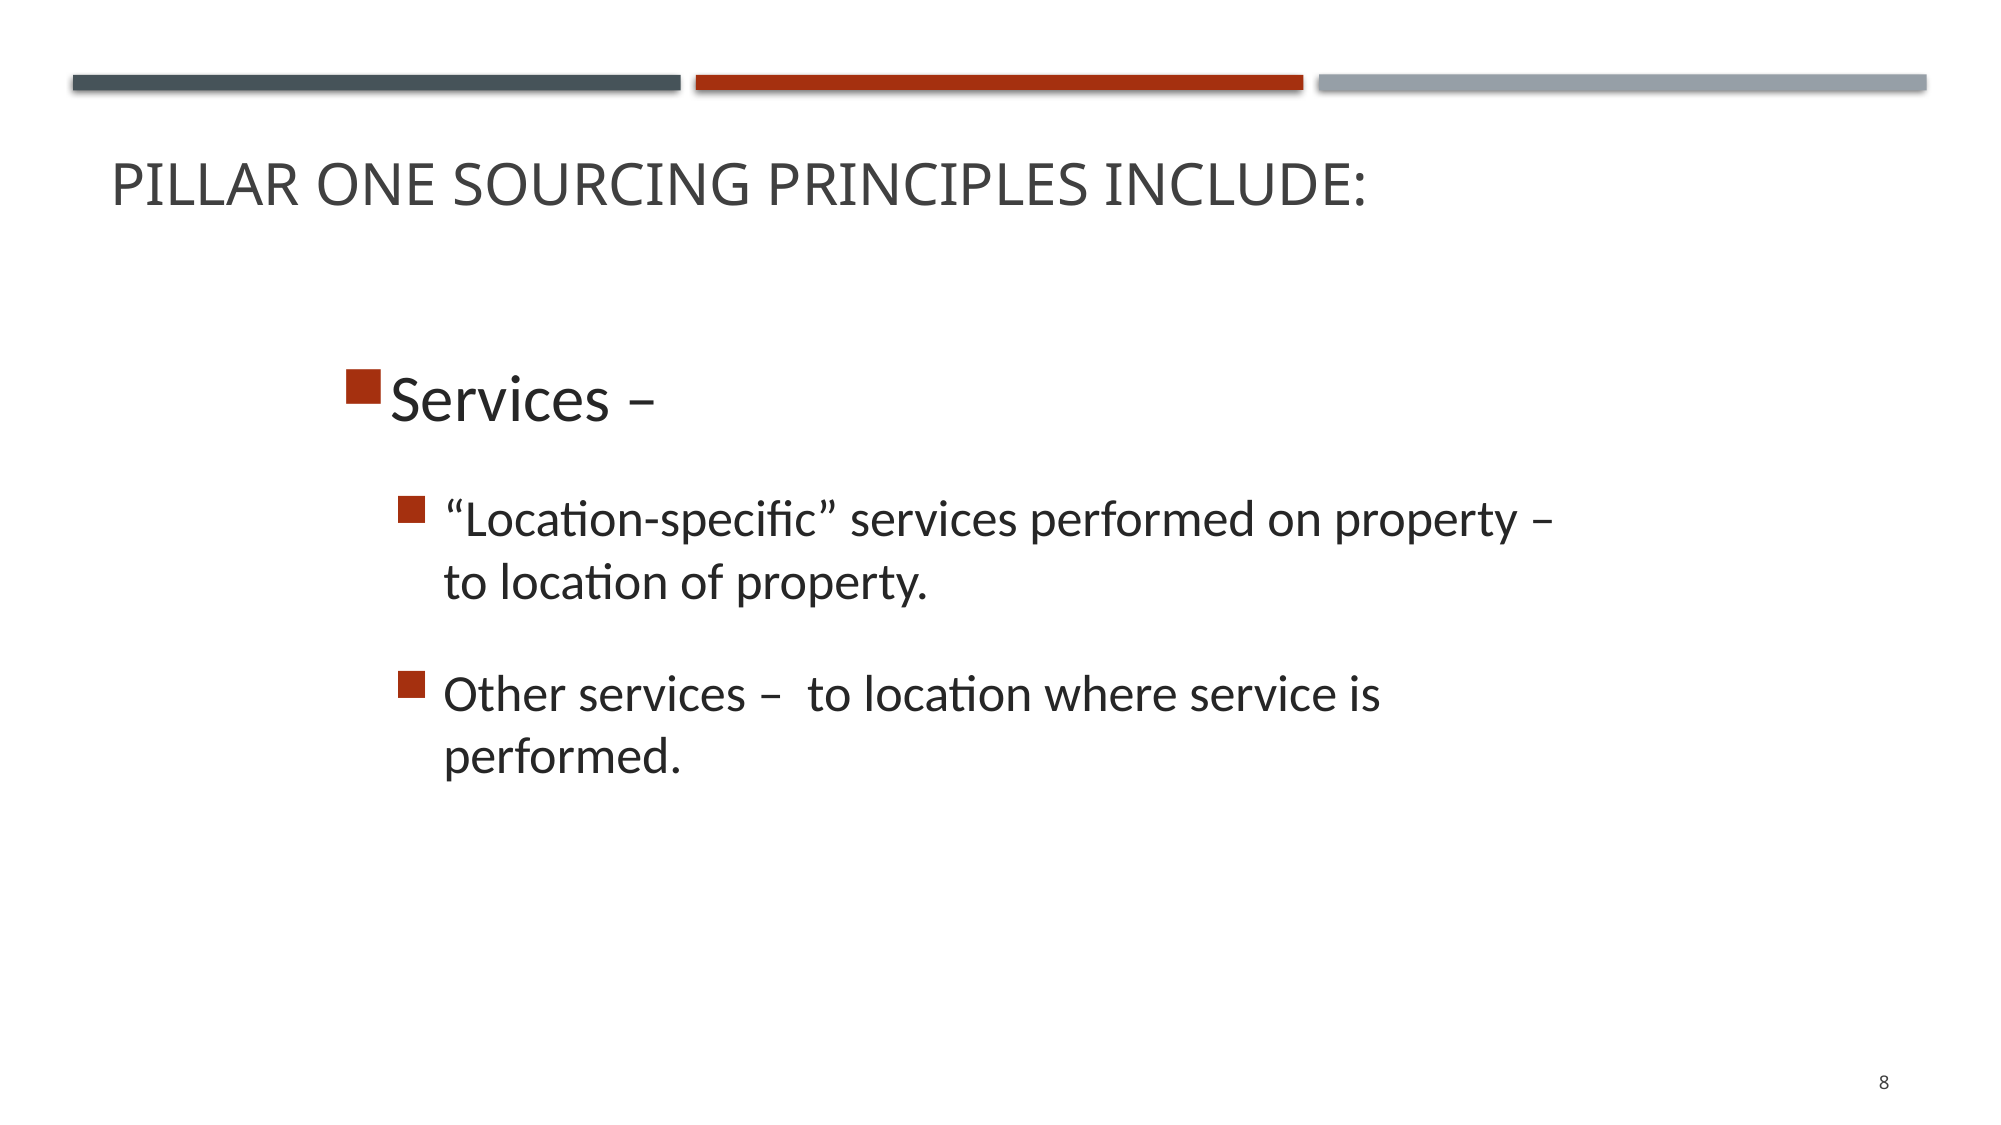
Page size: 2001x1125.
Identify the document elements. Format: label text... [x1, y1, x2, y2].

list Services – “Location-specific” services performed on property – to location of property. Other services – to location where service is performed. [324, 347, 1603, 1025]
slide_number 8 [1732, 1053, 1905, 1114]
title Pillar One Sourcing Principles Include: [95, 115, 1905, 225]
